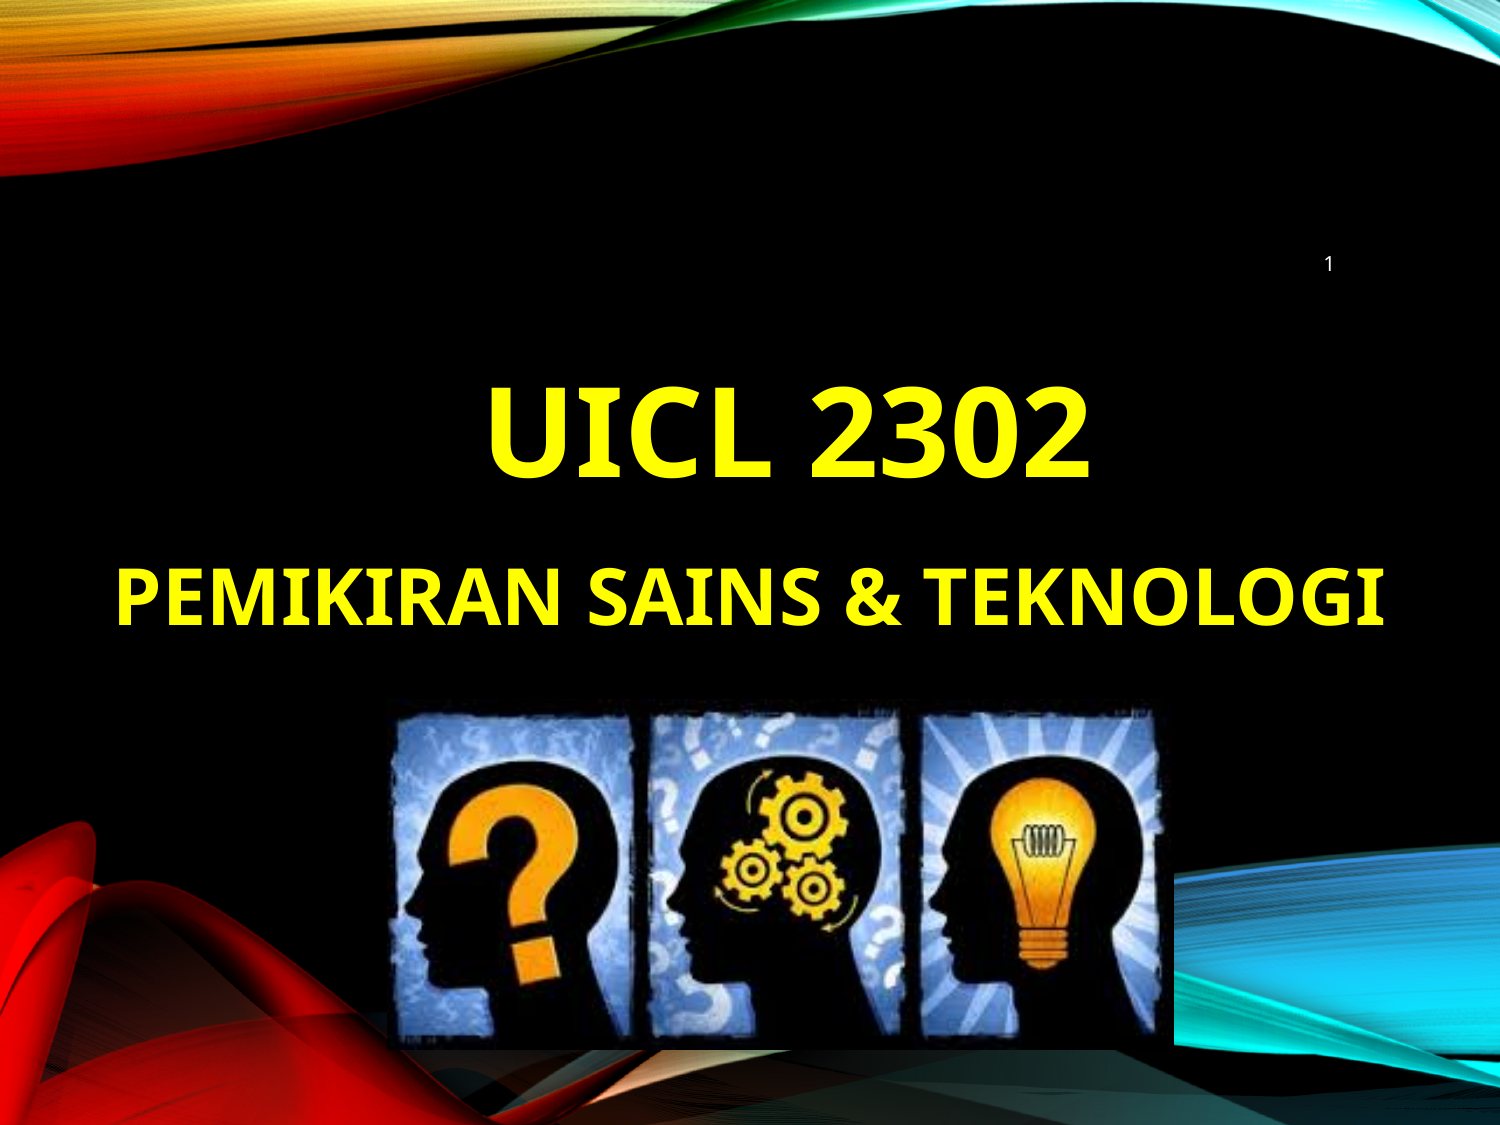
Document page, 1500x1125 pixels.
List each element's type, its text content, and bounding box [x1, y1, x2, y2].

slide_number 1 [993, 234, 1351, 295]
picture [0, 699, 1500, 1125]
title UICL 2302 [387, 249, 1188, 513]
picture [0, 0, 1500, 178]
subtitle PEMIKIRAN SAINS & TEKNOLOGI [0, 549, 1500, 700]
